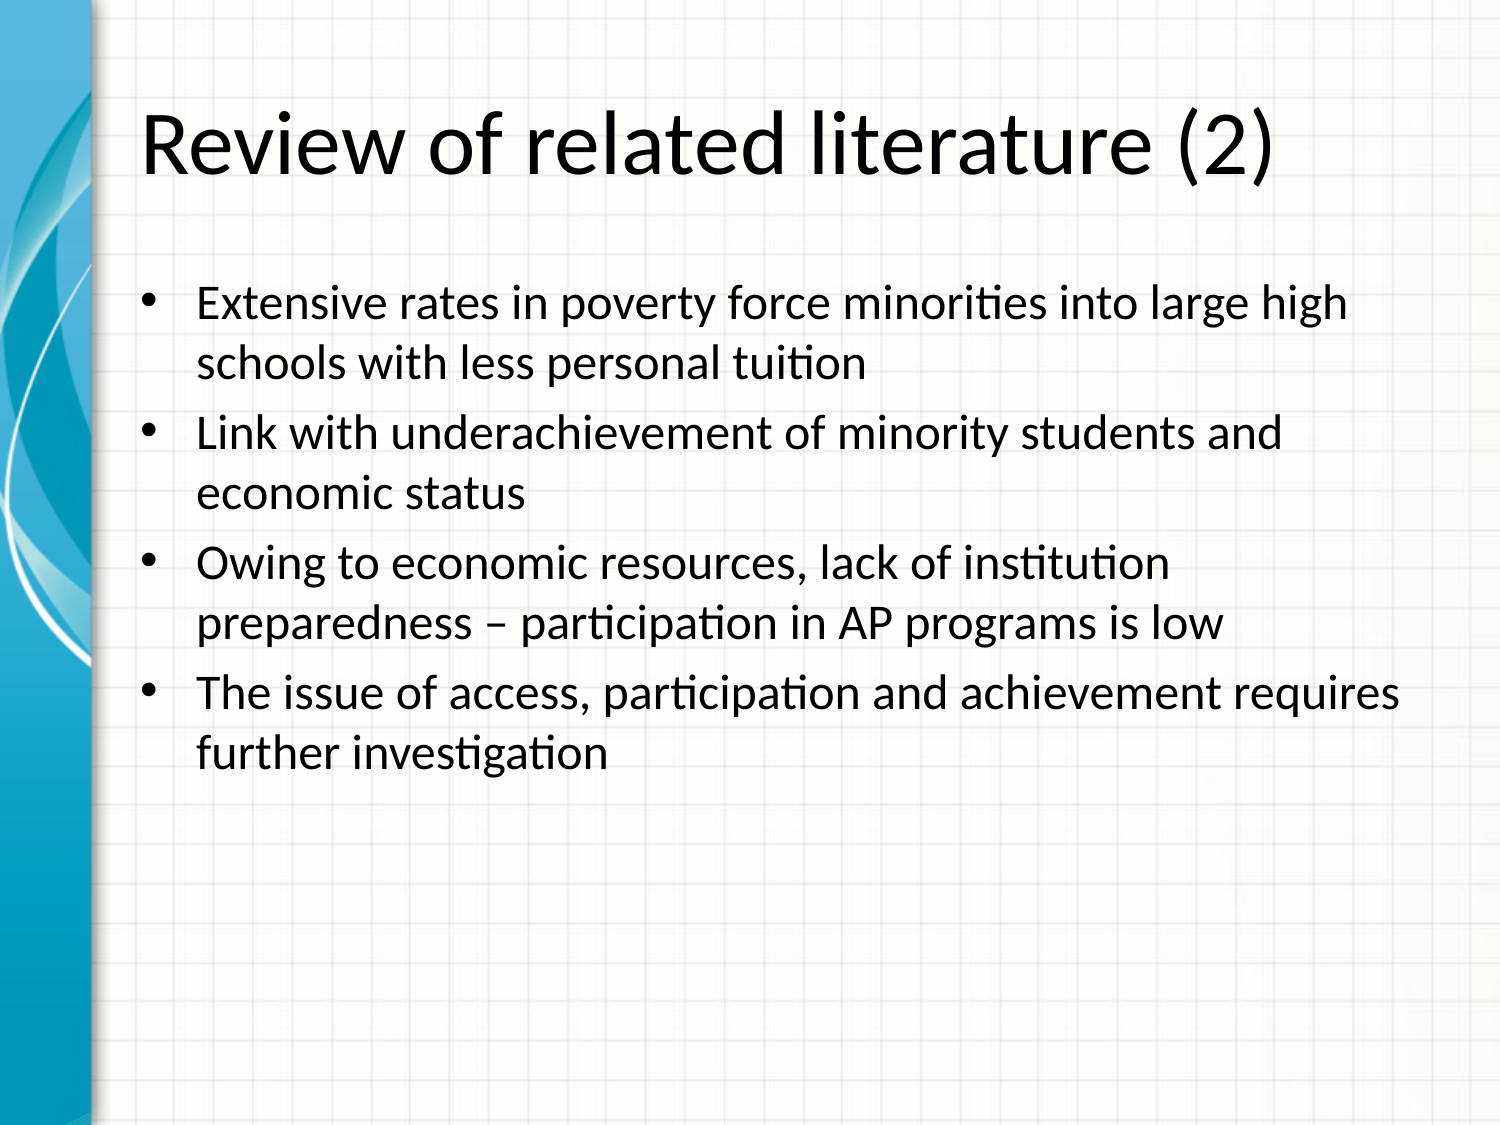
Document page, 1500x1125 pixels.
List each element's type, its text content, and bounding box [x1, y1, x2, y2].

list Extensive rates in poverty force minorities into large high schools with less personal tuition Link with underachievement of minority students and economic status Owing to economic resources, lack of institution preparedness – participation in AP programs is low The issue of access, participation and achievement requires further investigation [125, 261, 1450, 967]
title Review of related literature (2) [125, 44, 1450, 232]
picture [0, 0, 1500, 1125]
